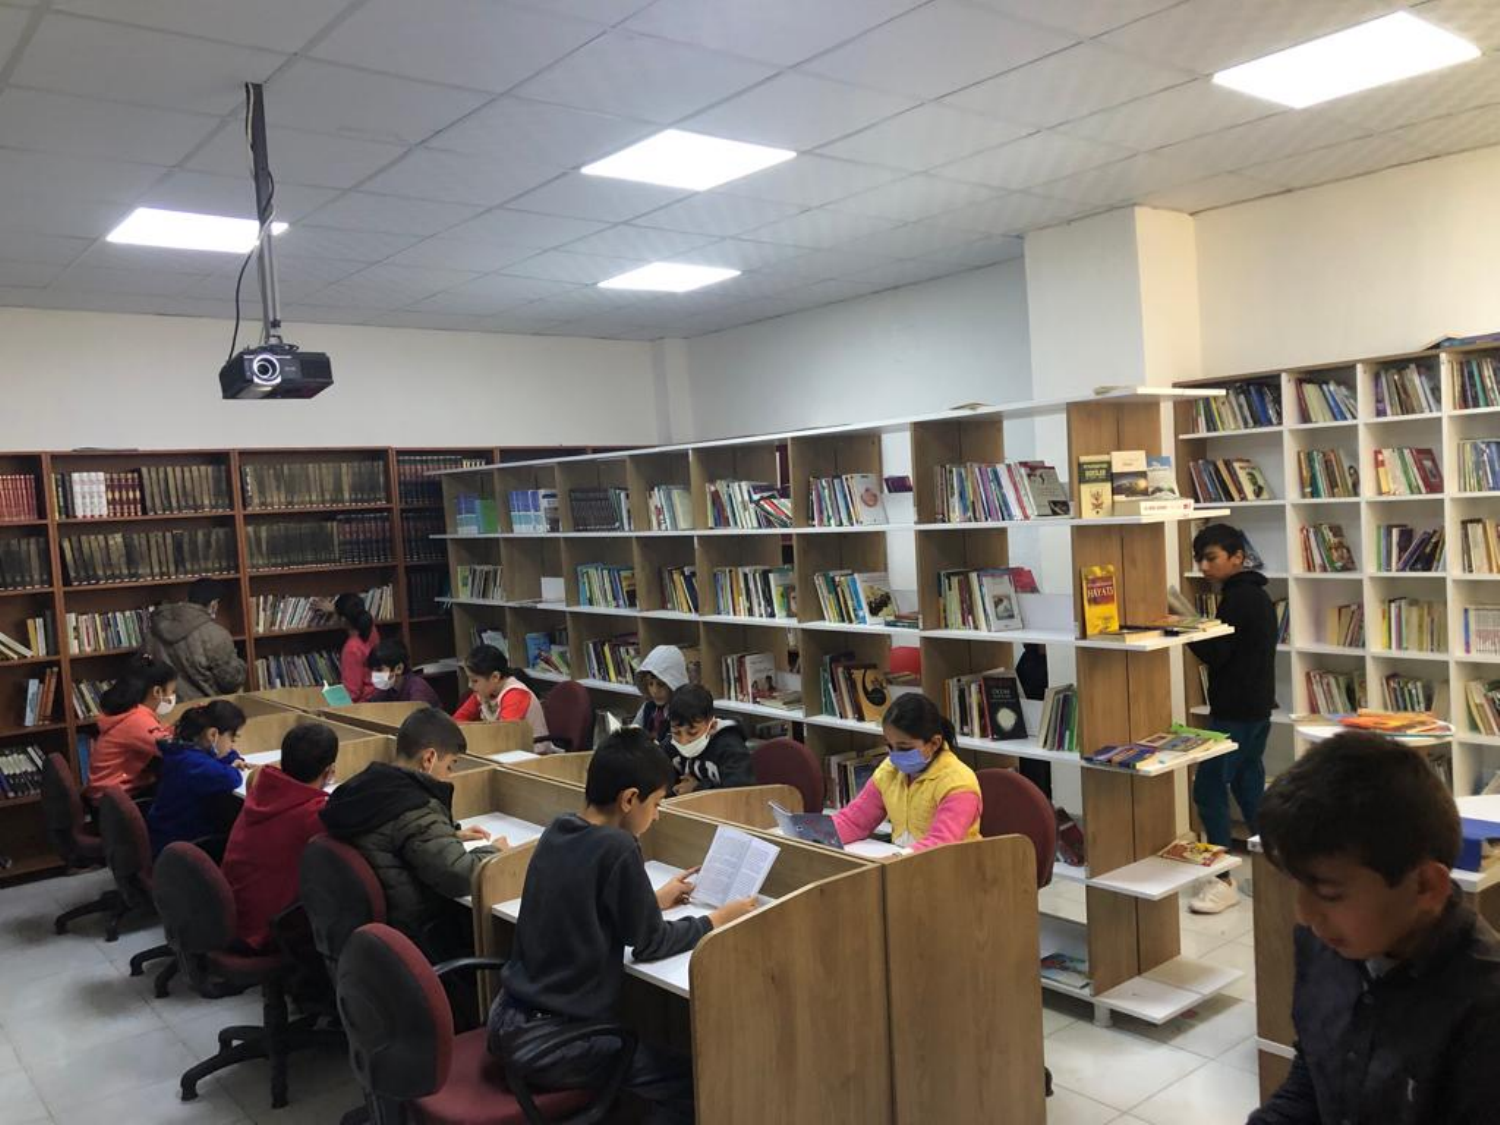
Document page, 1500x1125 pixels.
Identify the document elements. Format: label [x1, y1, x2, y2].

list [0, 0, 1500, 1125]
